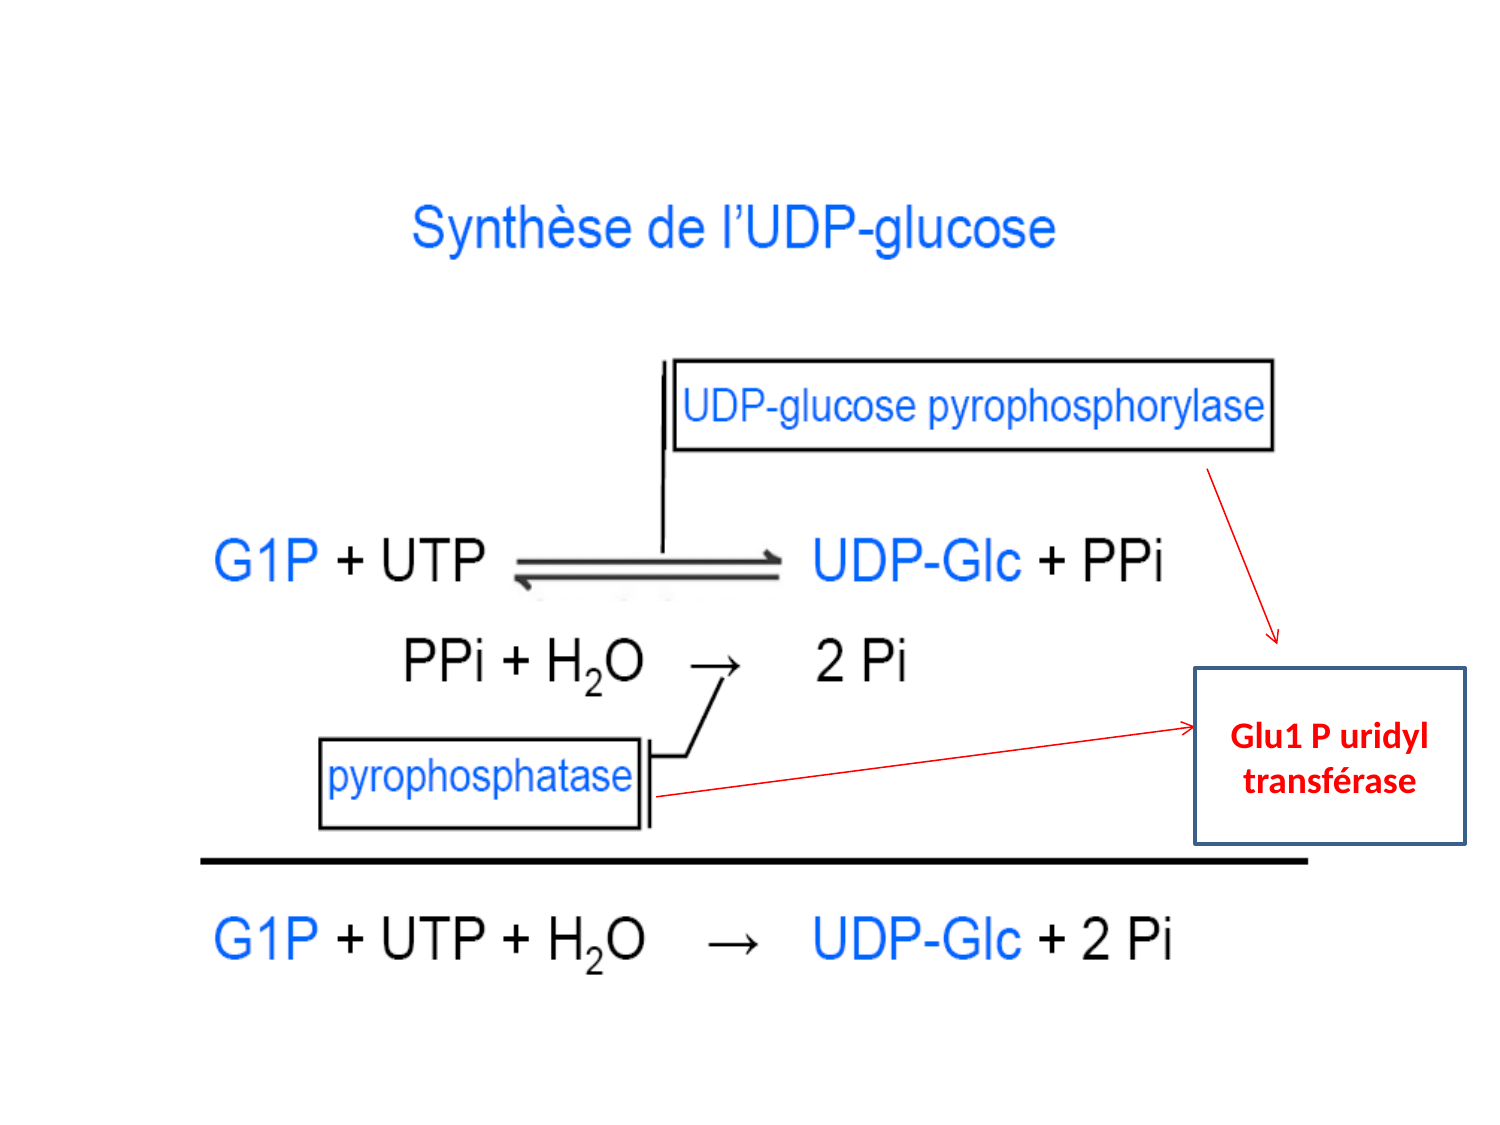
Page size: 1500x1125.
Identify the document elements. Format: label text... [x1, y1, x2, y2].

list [123, 175, 1377, 1006]
text_box Glu1 P uridyl transférase [1382, 666, 1467, 846]
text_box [1154, 521, 1331, 592]
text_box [655, 726, 1196, 798]
